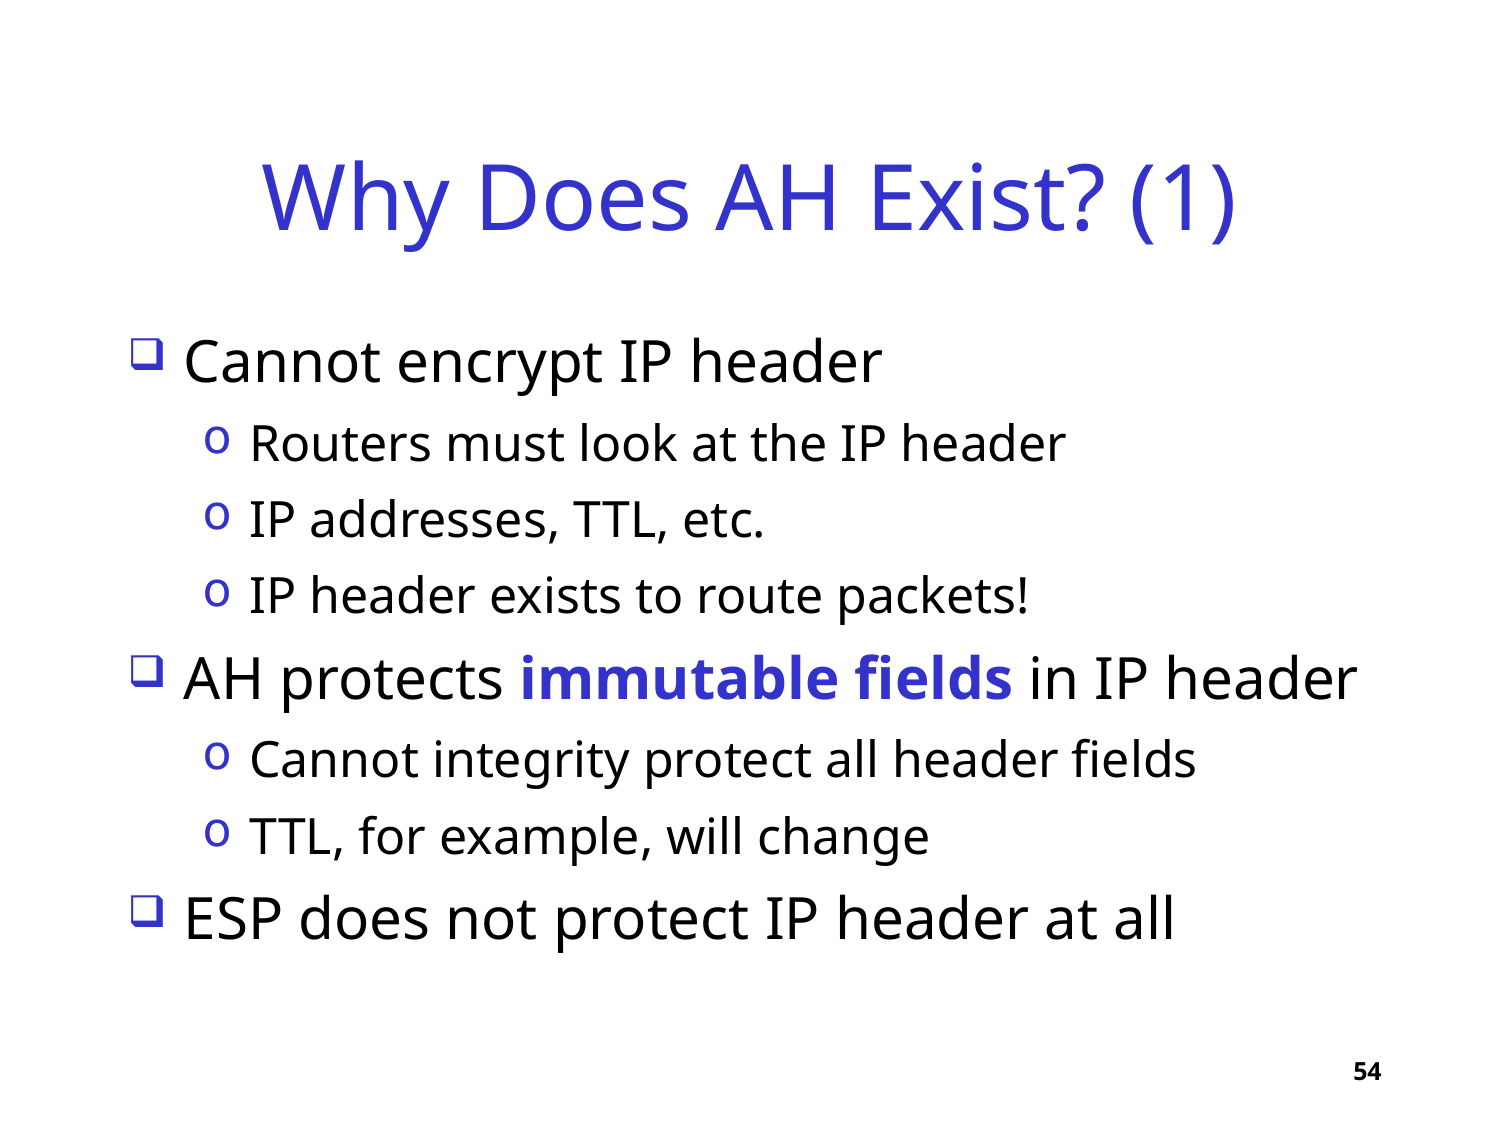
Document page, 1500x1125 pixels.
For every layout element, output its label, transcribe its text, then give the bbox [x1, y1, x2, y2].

list Cannot encrypt IP header Routers must look at the IP header IP addresses, TTL, etc. IP header exists to route packets! AH protects immutable fields in IP header Cannot integrity protect all header fields TTL, for example, will change ESP does not protect IP header at all [112, 324, 1401, 976]
slide_number 54 [1059, 1042, 1397, 1103]
title Why Does AH Exist? (1) [112, 99, 1388, 288]
